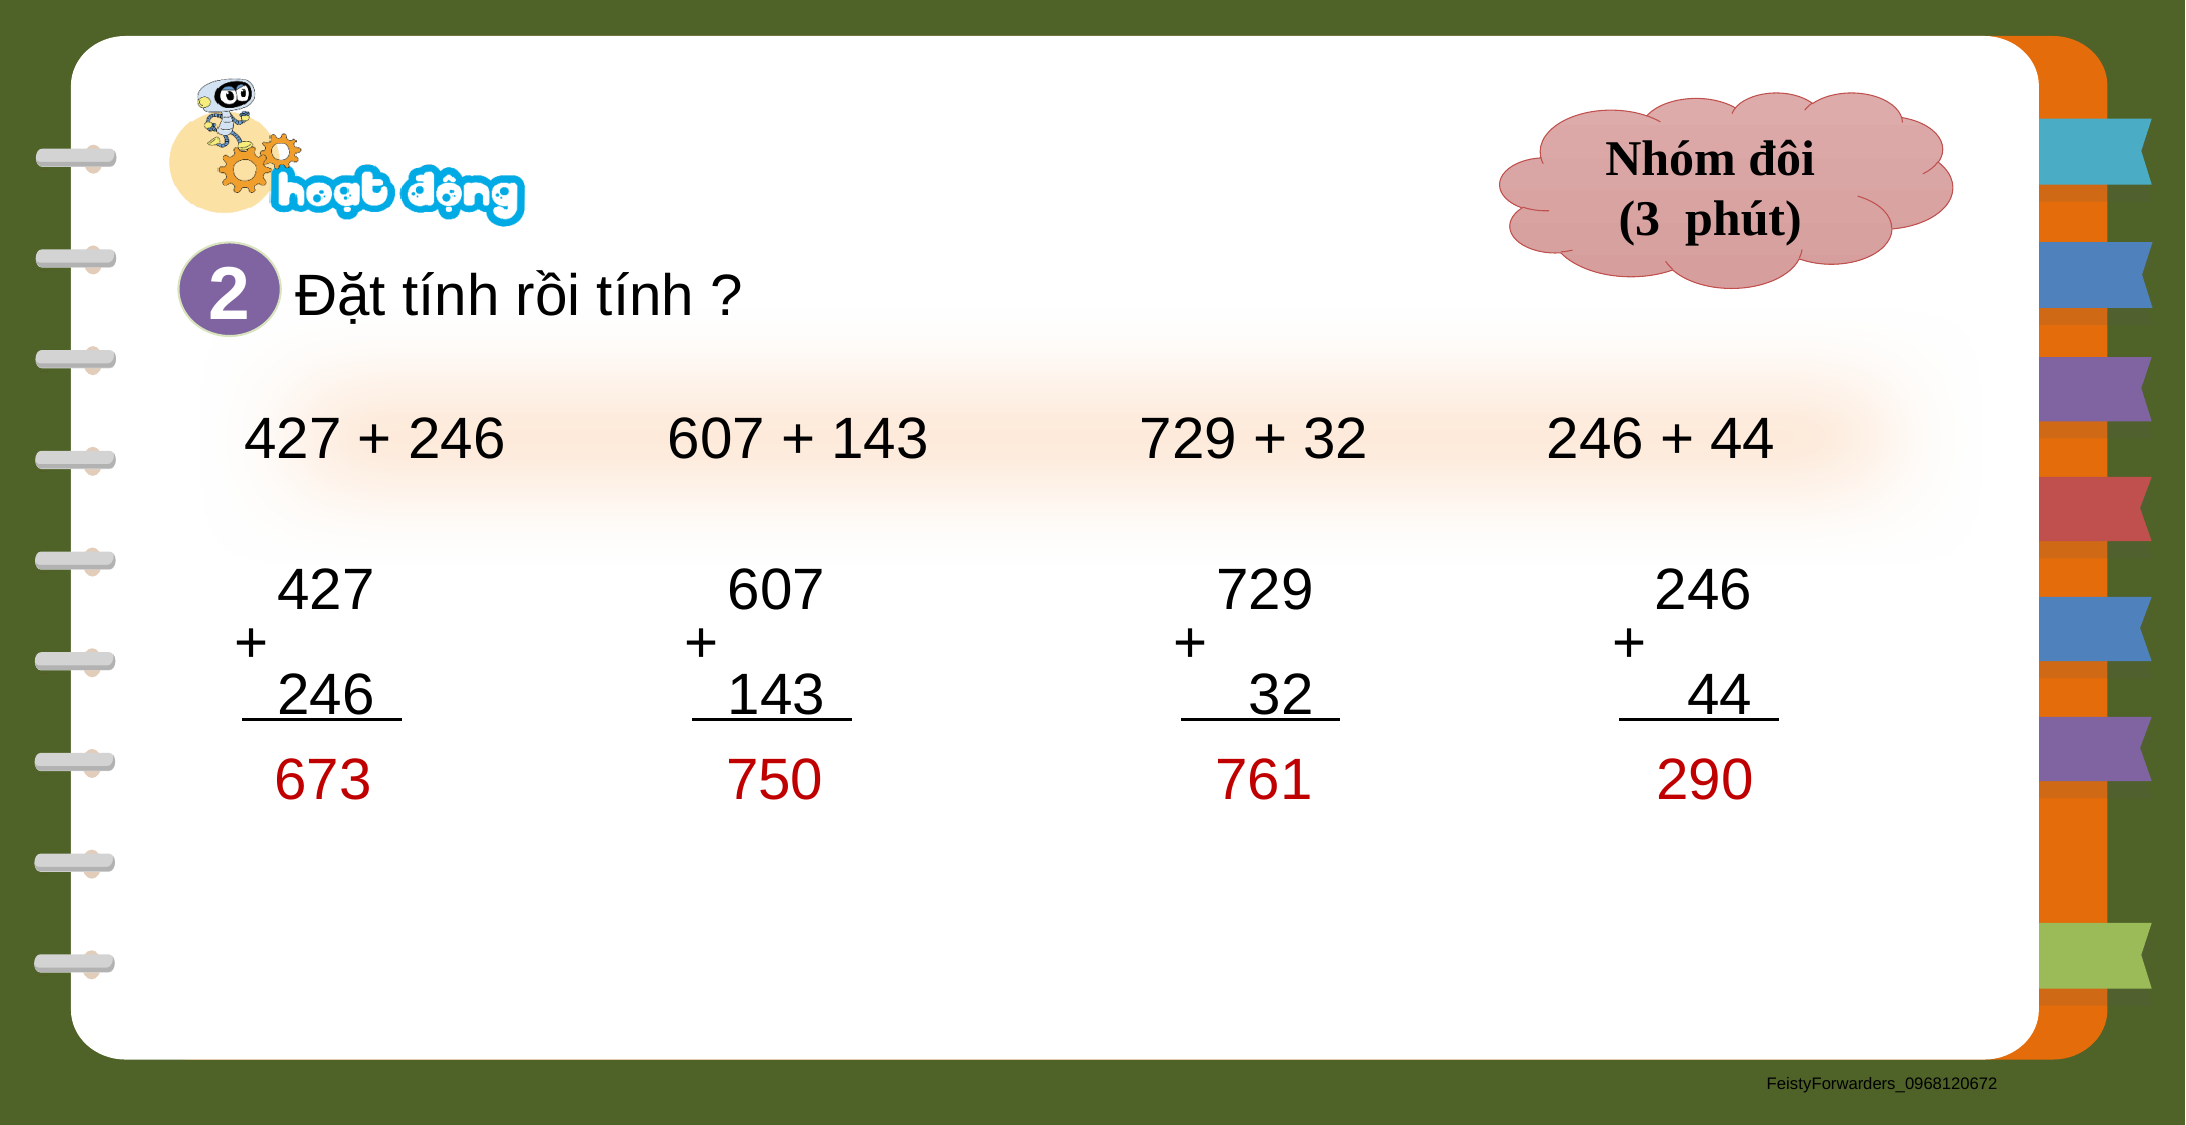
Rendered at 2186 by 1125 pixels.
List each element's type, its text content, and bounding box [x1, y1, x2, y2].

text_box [178, 242, 827, 336]
text_box 673 [259, 737, 423, 819]
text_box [670, 509, 876, 737]
text_box 290 [1641, 698, 1817, 819]
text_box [220, 509, 426, 737]
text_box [1159, 509, 1365, 737]
text_box 427 + 246 607 + 143 729 + 32 246 + 44 [229, 393, 1951, 478]
text_box 750 [711, 737, 860, 819]
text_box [1597, 509, 1804, 737]
picture [140, 58, 558, 250]
text_box Nhóm đôi (3 phút) [1498, 92, 1954, 290]
text_box 761 [1200, 698, 1375, 819]
